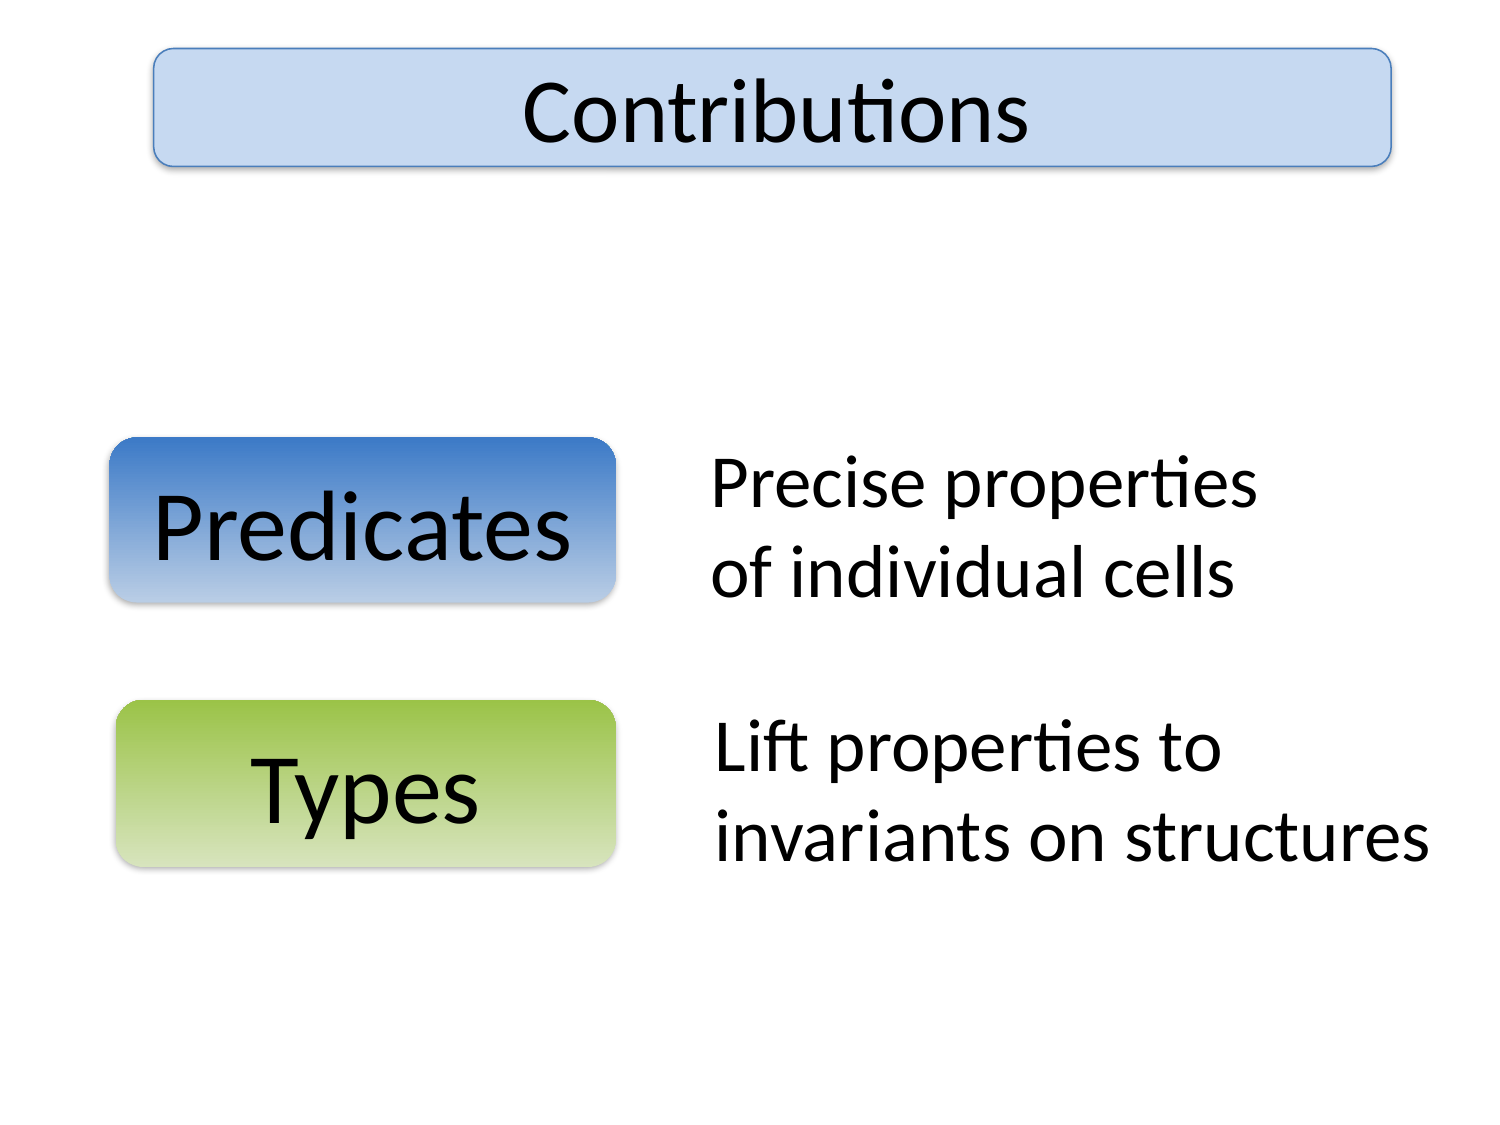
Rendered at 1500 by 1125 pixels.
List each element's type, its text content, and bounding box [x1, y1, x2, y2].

text_box Predicates [109, 437, 616, 603]
text_box Types [115, 699, 616, 868]
text_box Precise properties of individual cells [695, 424, 1292, 620]
title Contributions [102, 12, 1453, 200]
text_box Lift properties to invariants on structures [700, 688, 1447, 884]
